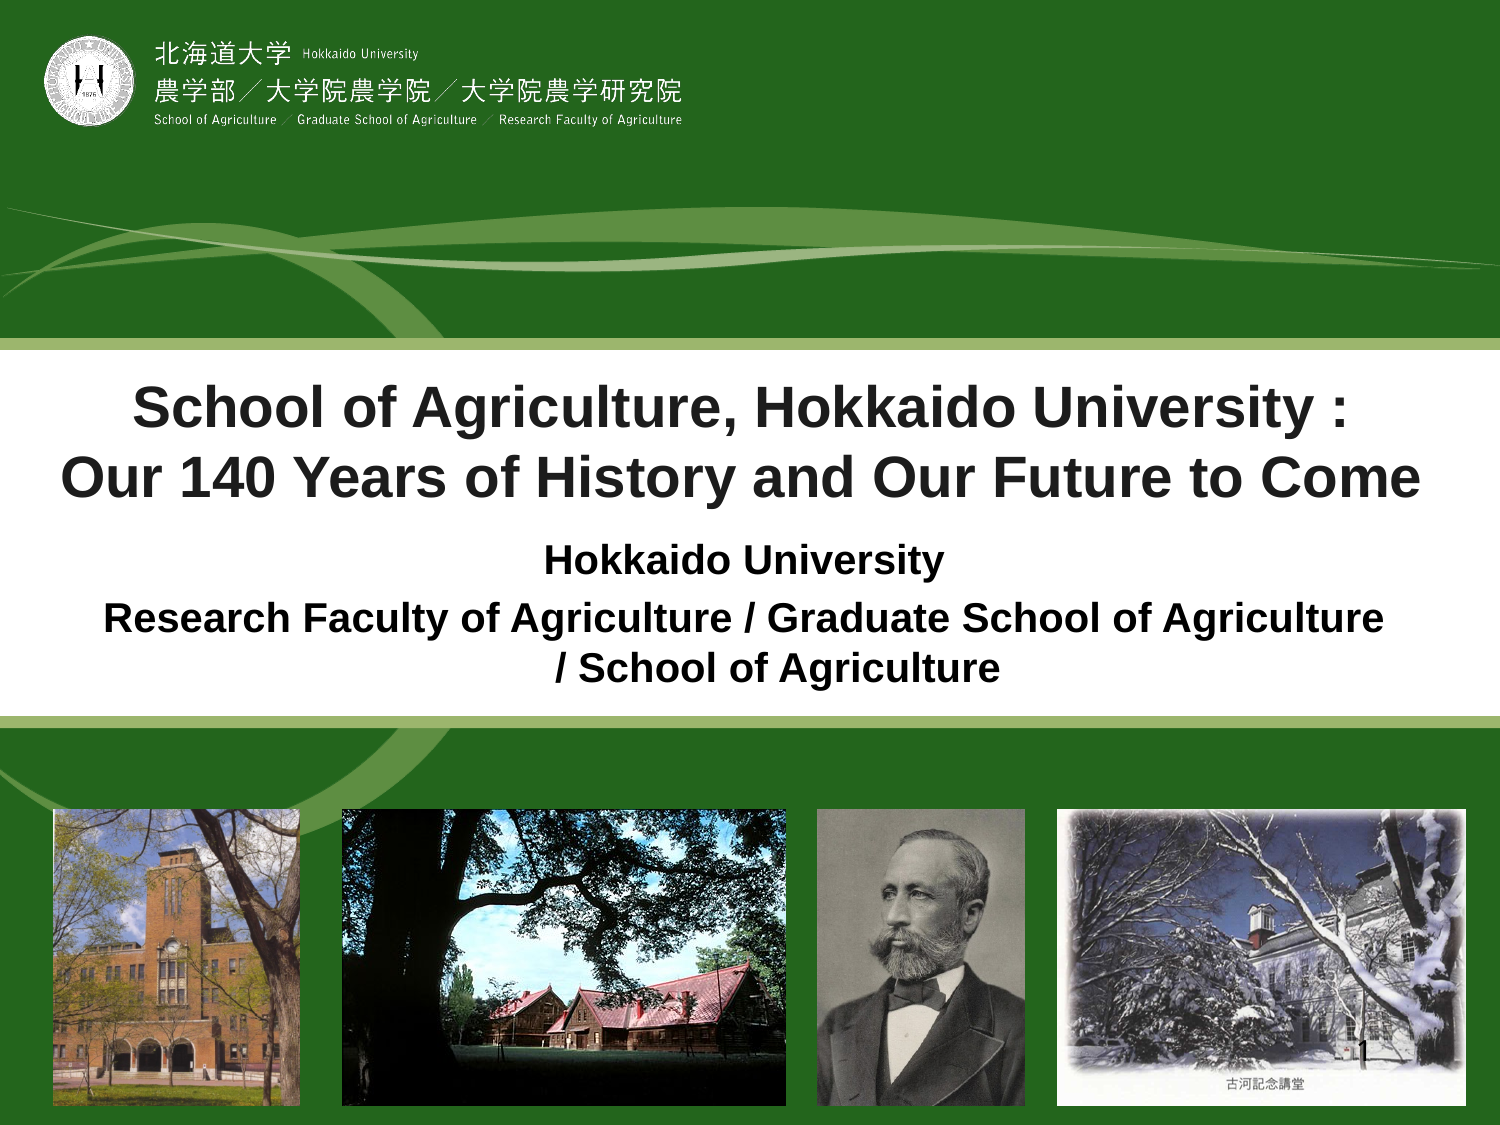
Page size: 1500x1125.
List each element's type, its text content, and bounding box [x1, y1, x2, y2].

title School of Agriculture, Hokkaido University : Our 140 Years of History and Our Future to Come [25, 361, 1475, 551]
picture [0, 729, 1500, 1106]
picture [0, 207, 1500, 338]
text_box Hokkaido University Research Faculty of Agriculture / Graduate School of Agriculture / School of Agriculture [25, 551, 1475, 699]
picture [41, 30, 698, 131]
